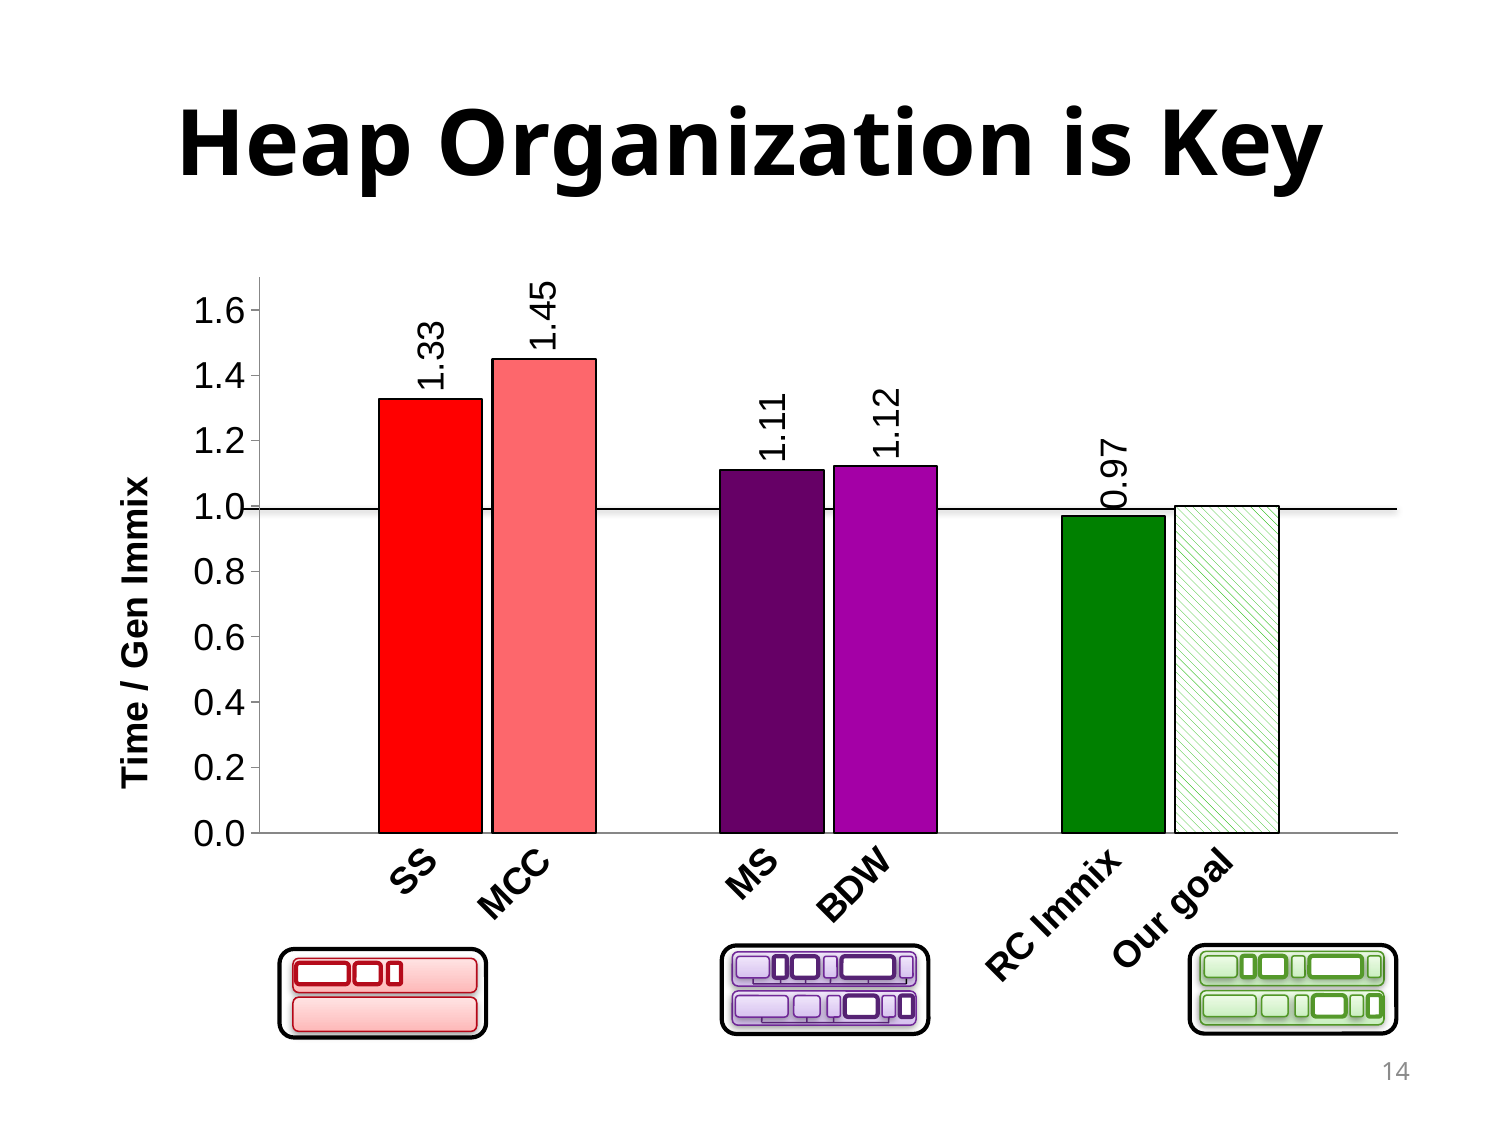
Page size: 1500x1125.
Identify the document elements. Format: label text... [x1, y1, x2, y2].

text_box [721, 945, 929, 1035]
title Heap Organization is Key [75, 45, 1425, 233]
chart [74, 262, 1426, 1006]
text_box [279, 948, 487, 1038]
slide_number 14 [1074, 1042, 1425, 1103]
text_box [1189, 944, 1397, 1034]
